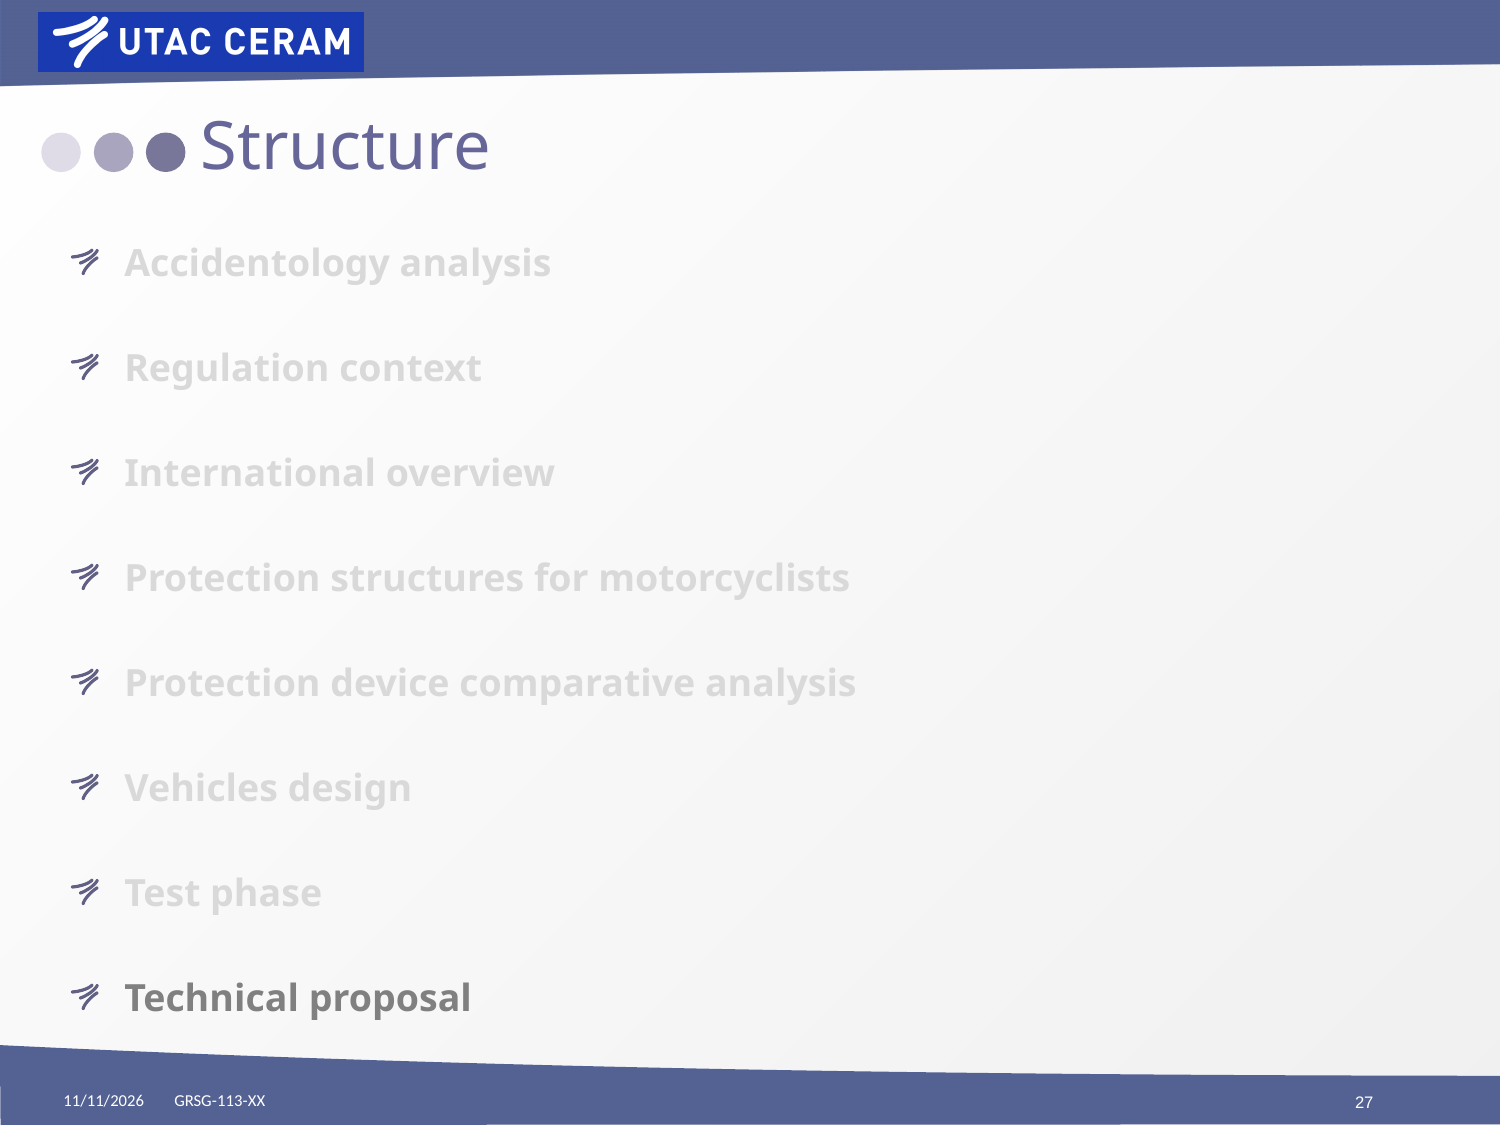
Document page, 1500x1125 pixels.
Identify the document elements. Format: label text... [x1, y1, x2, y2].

picture [68, 982, 101, 1012]
list Accidentology analysis Regulation context International overview Protection structures for motorcyclists Protection device comparative analysis Vehicles design Test phase Technical proposal [53, 231, 1447, 1047]
footer GRSG-113-XX [159, 1069, 999, 1125]
picture [68, 772, 101, 802]
picture [0, 0, 1500, 87]
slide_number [0, 1069, 159, 1125]
picture [68, 877, 101, 907]
picture [68, 352, 101, 382]
picture [68, 247, 101, 277]
title Structure [185, 90, 1446, 197]
picture [68, 667, 101, 697]
picture [68, 457, 101, 487]
picture [68, 562, 101, 592]
